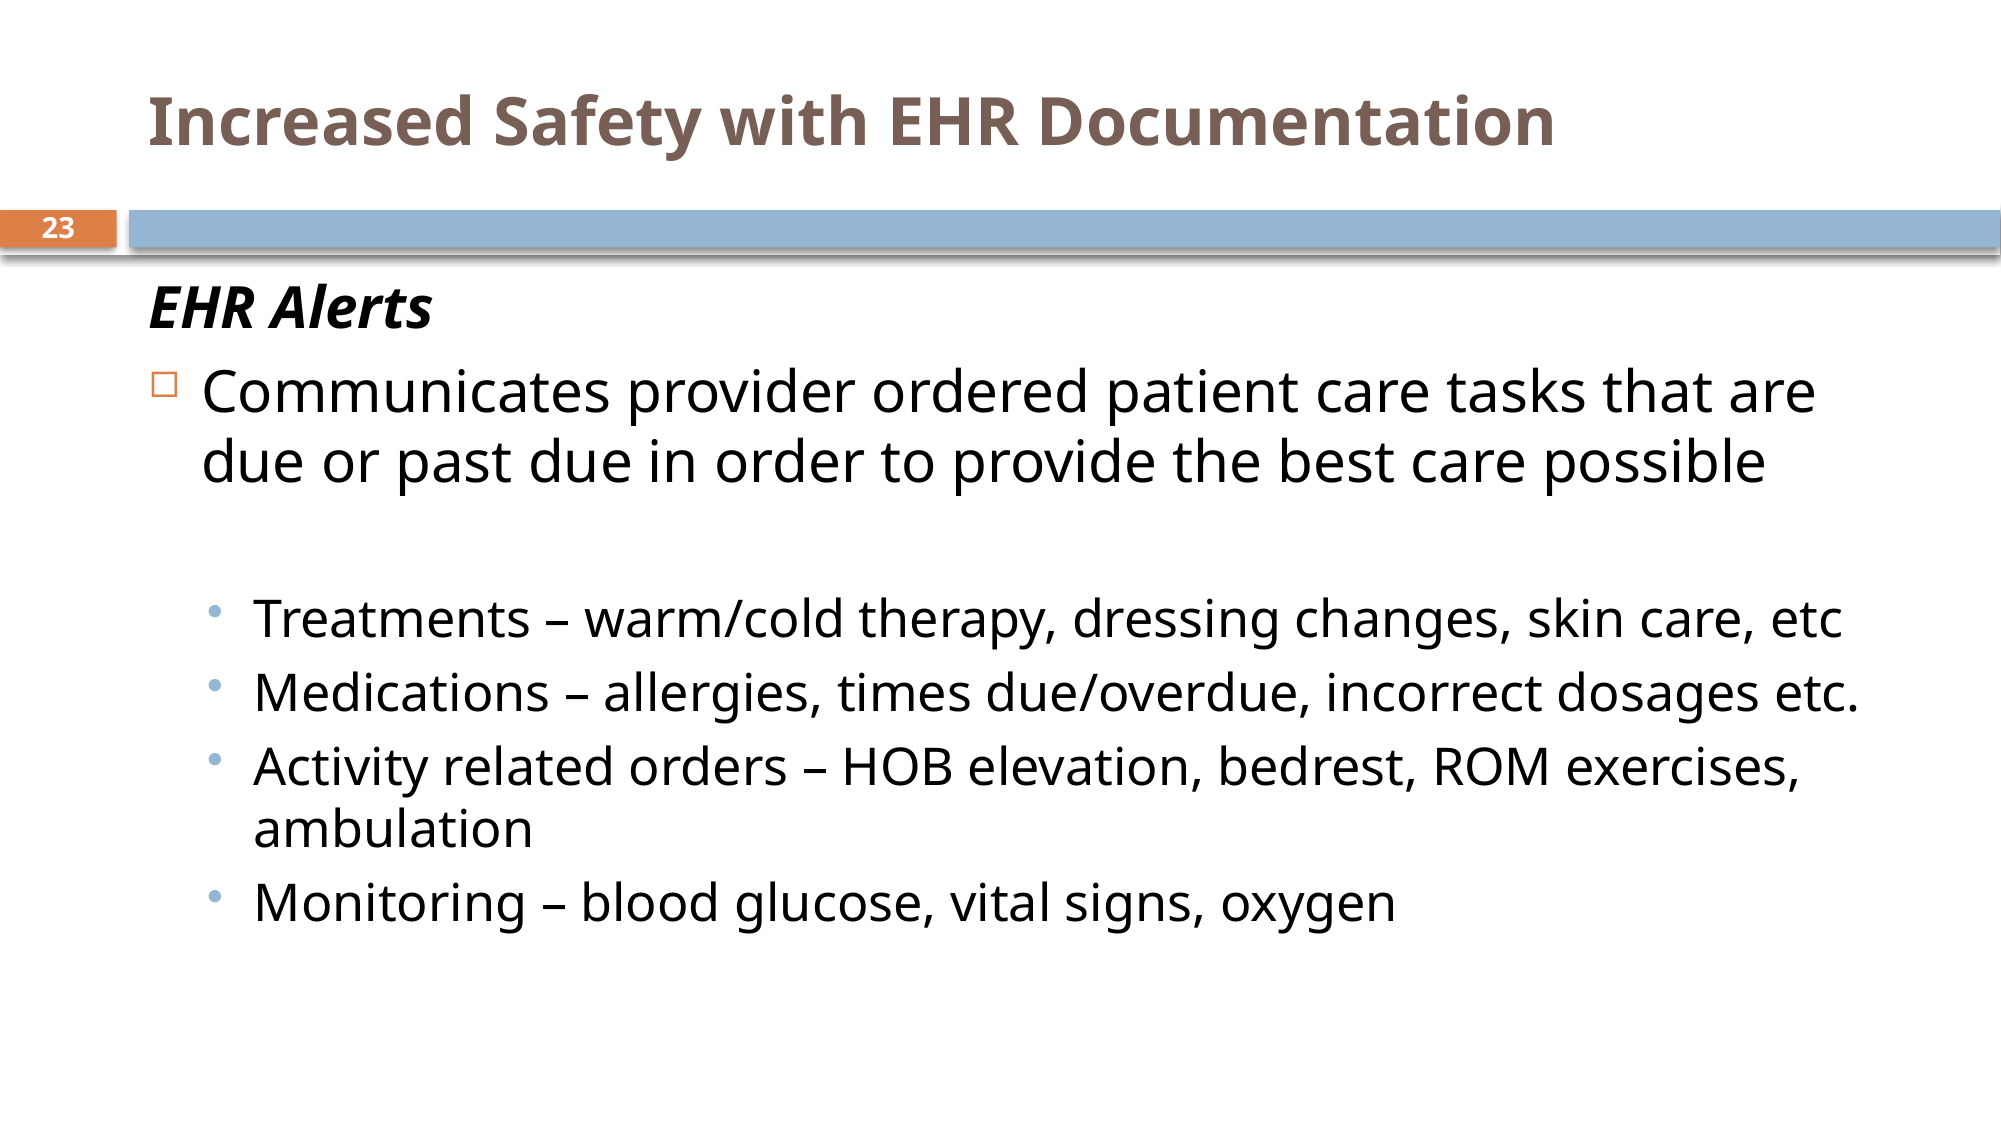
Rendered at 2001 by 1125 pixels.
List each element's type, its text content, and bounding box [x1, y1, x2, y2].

list EHR Alerts Communicates provider ordered patient care tasks that are due or past due in order to provide the best care possible Treatments – warm/cold therapy, dressing changes, skin care, etc Medications – allergies, times due/overdue, incorrect dosages etc. Activity related orders – HOB elevation, bedrest, ROM exercises, ambulation Monitoring – blood glucose, vital signs, oxygen [133, 262, 1918, 1000]
slide_number 23 [0, 208, 117, 249]
title Increased Safety with EHR Documentation [133, 37, 1918, 200]
